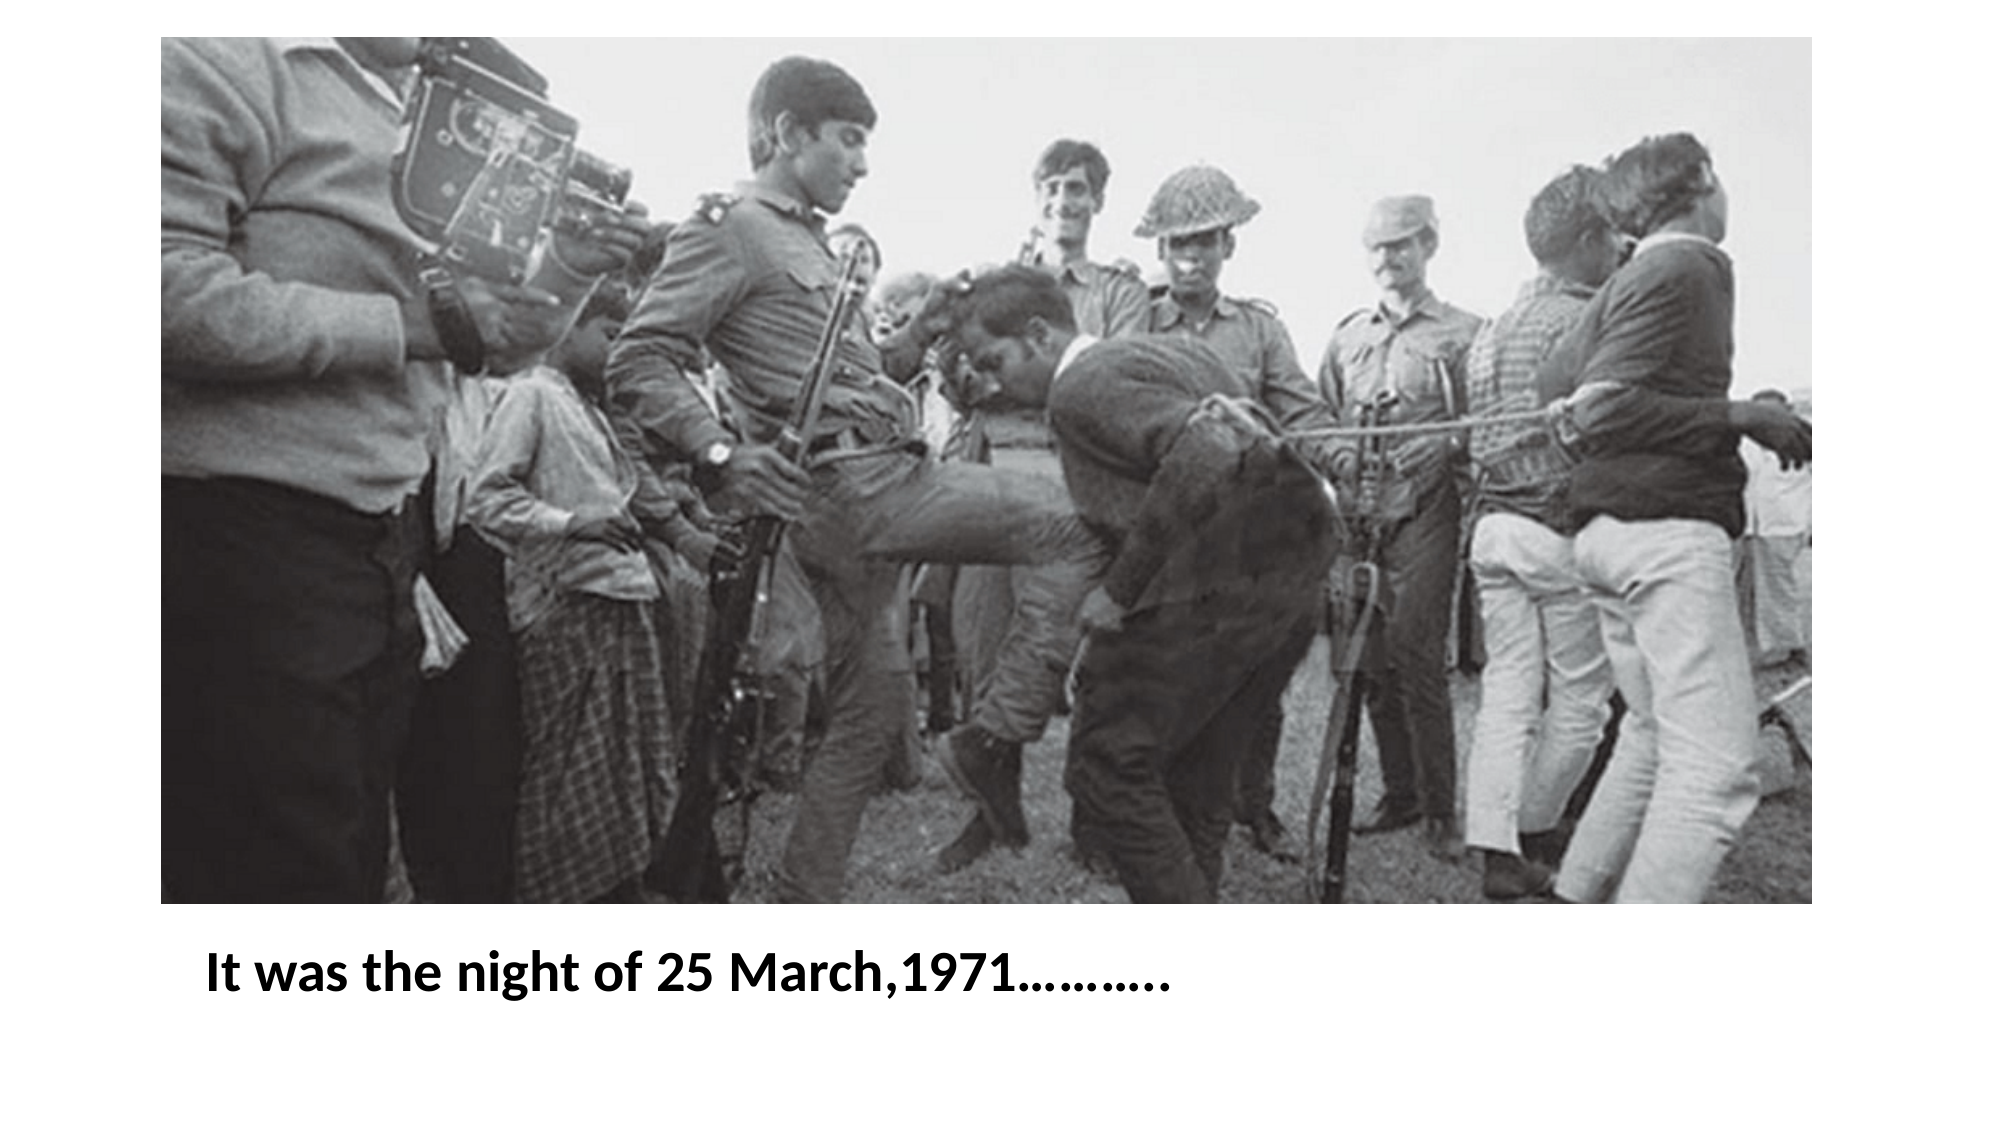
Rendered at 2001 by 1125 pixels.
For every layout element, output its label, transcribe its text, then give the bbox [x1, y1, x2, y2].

text_box It was the night of 25 March,1971……….. [190, 926, 1304, 1011]
picture [161, 37, 1812, 904]
